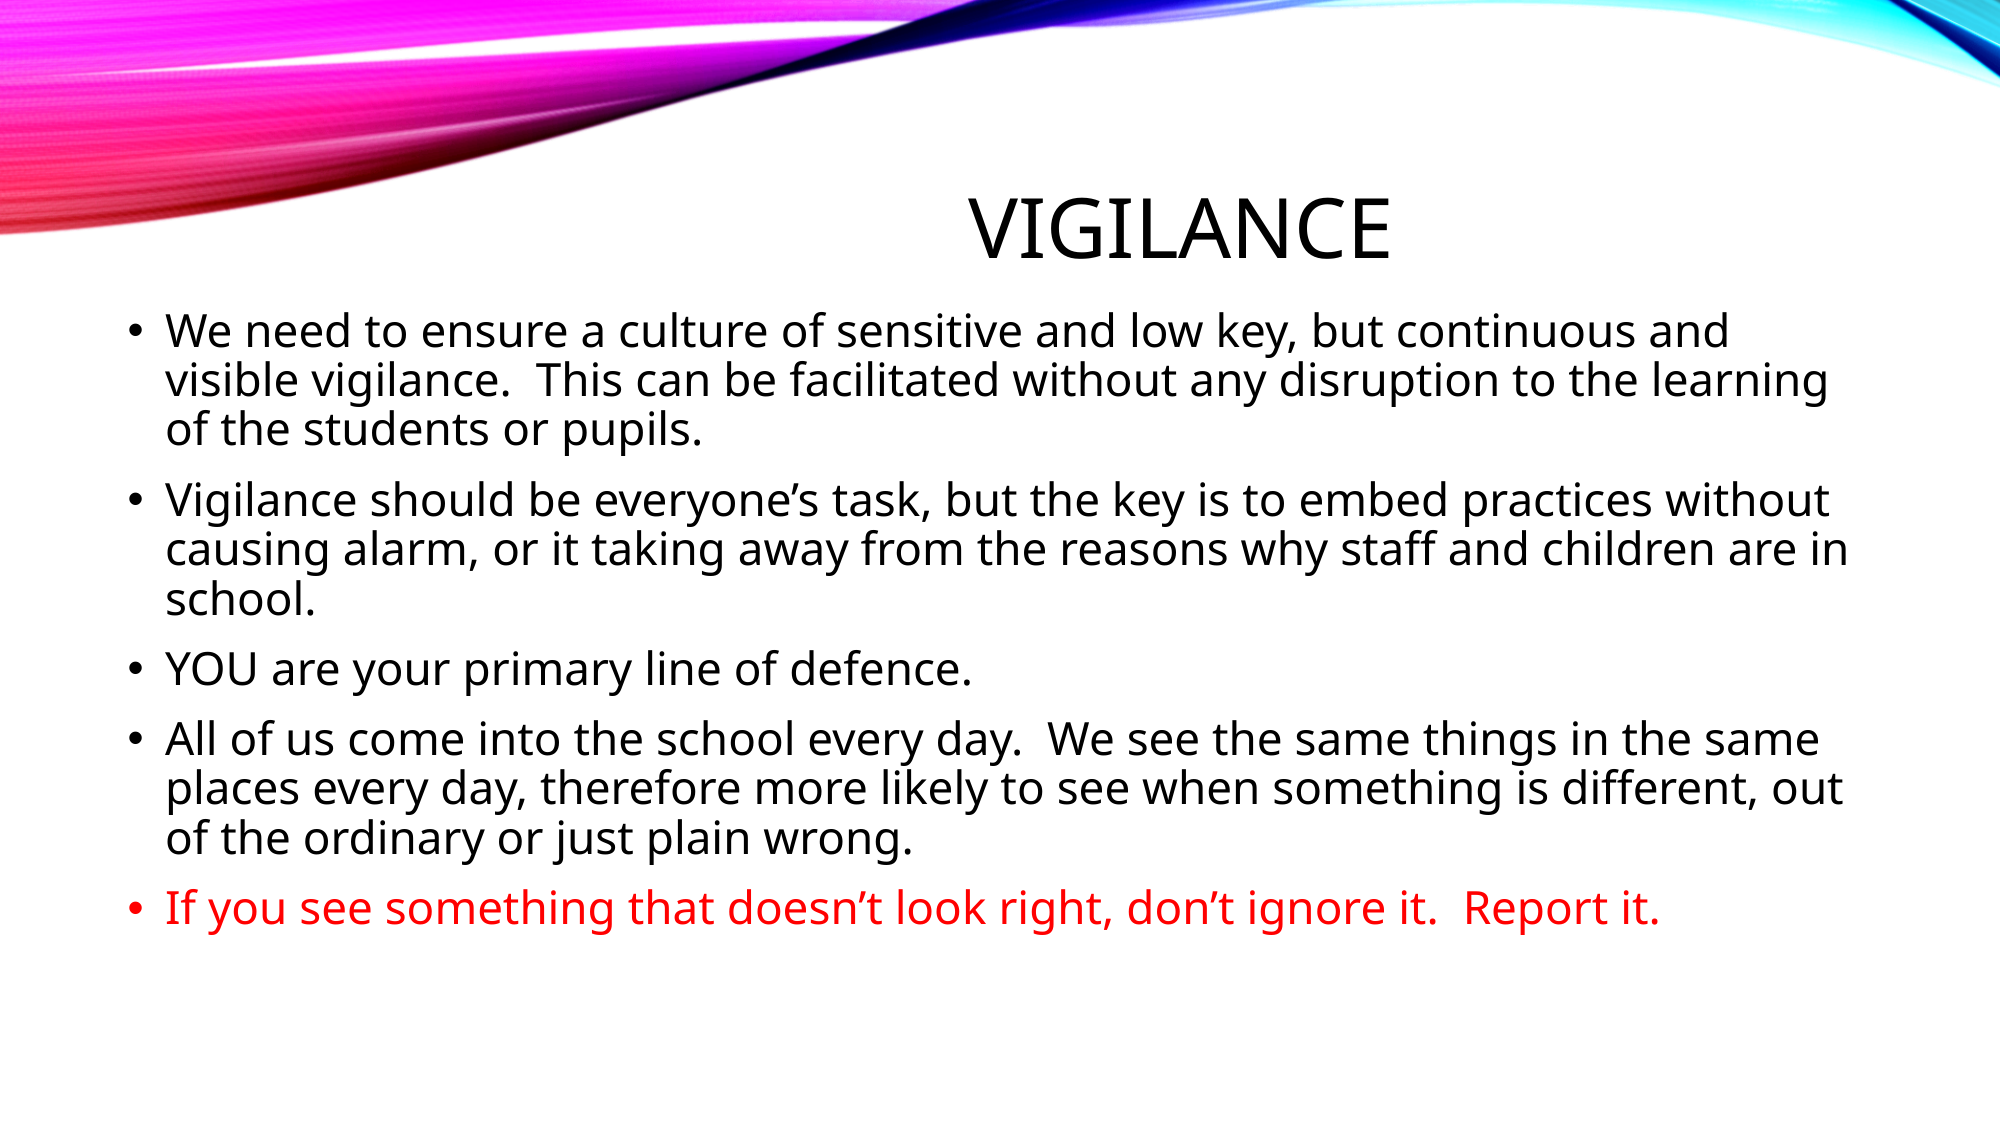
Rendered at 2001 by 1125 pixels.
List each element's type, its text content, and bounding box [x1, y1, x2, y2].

list We need to ensure a culture of sensitive and low key, but continuous and visible vigilance. This can be facilitated without any disruption to the learning of the students or pupils. Vigilance should be everyone’s task, but the key is to embed practices without causing alarm, or it taking away from the reasons why staff and children are in school. YOU are your primary line of defence. All of us come into the school every day. We see the same things in the same places every day, therefore more likely to see when something is different, out of the ordinary or just plain wrong. If you see something that doesn’t look right, don’t ignore it. Report it. [112, 299, 1888, 1021]
picture [1910, 0, 2000, 45]
picture [1890, 0, 2000, 75]
picture [0, 0, 2000, 237]
title Vigilance [474, 125, 1888, 299]
